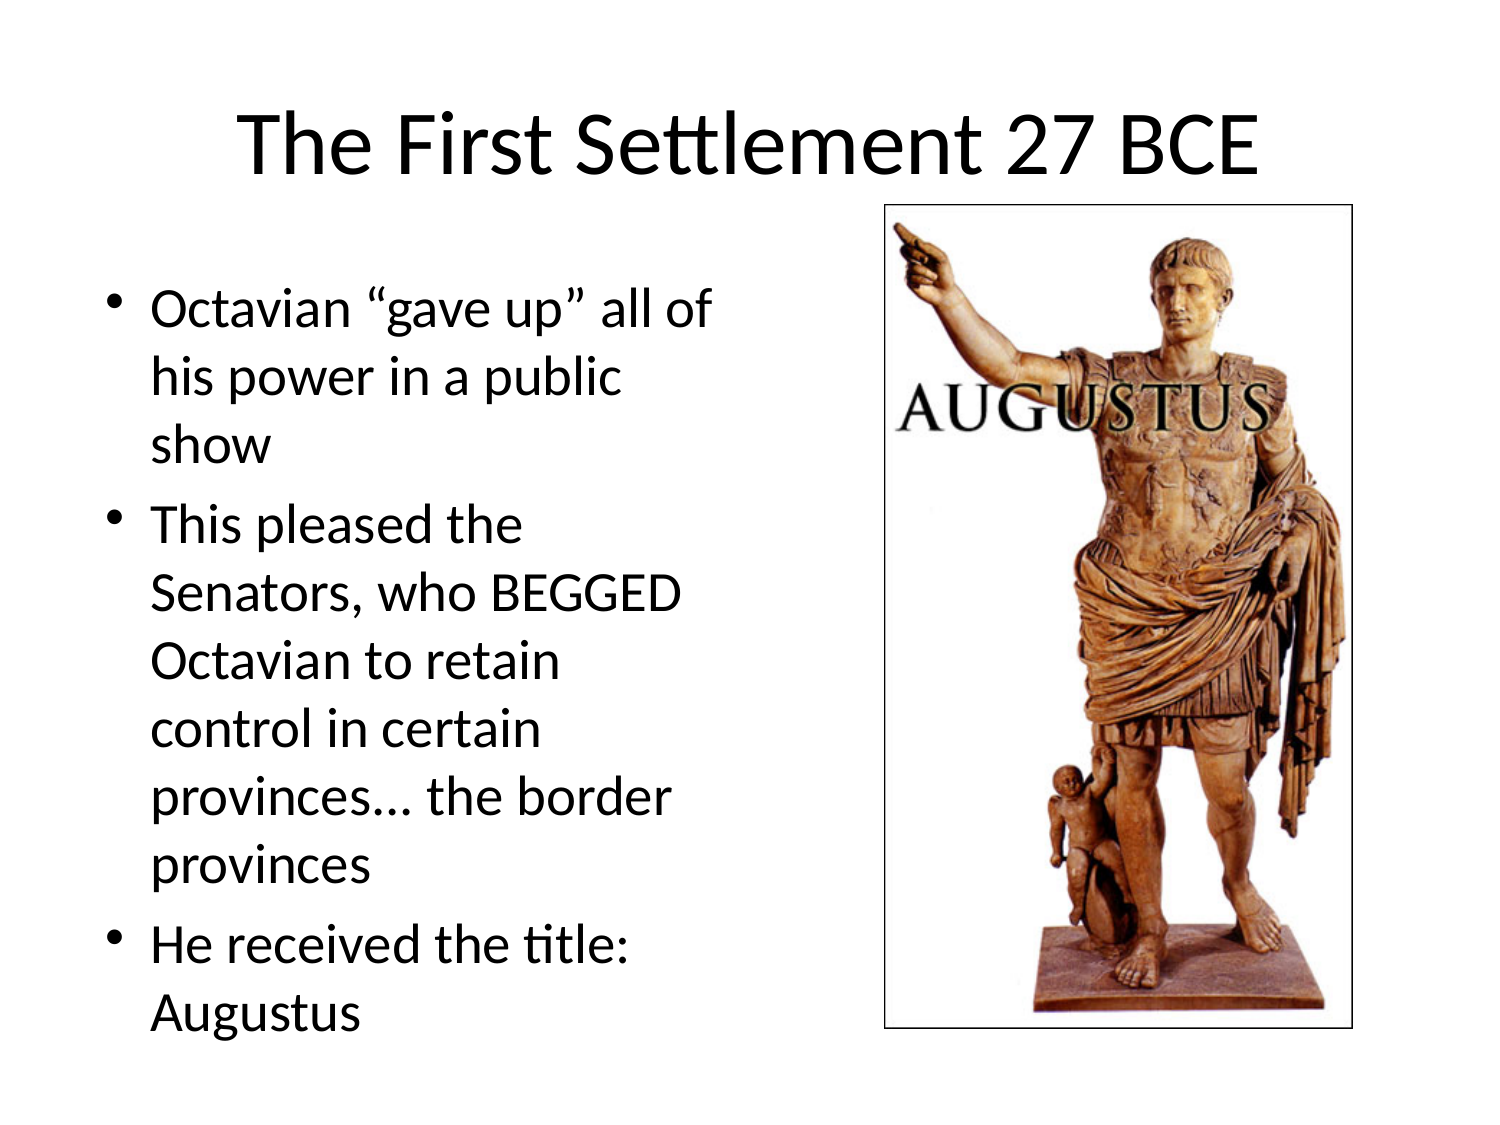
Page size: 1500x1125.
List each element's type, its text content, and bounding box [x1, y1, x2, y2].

list Octavian “gave up” all of his power in a public show This pleased the Senators, who BEGGED Octavian to retain control in certain provinces... the border provinces He received the title: Augustus [74, 263, 734, 1058]
title The First Settlement 27 BCE [74, 44, 1425, 233]
picture [884, 203, 1353, 1029]
